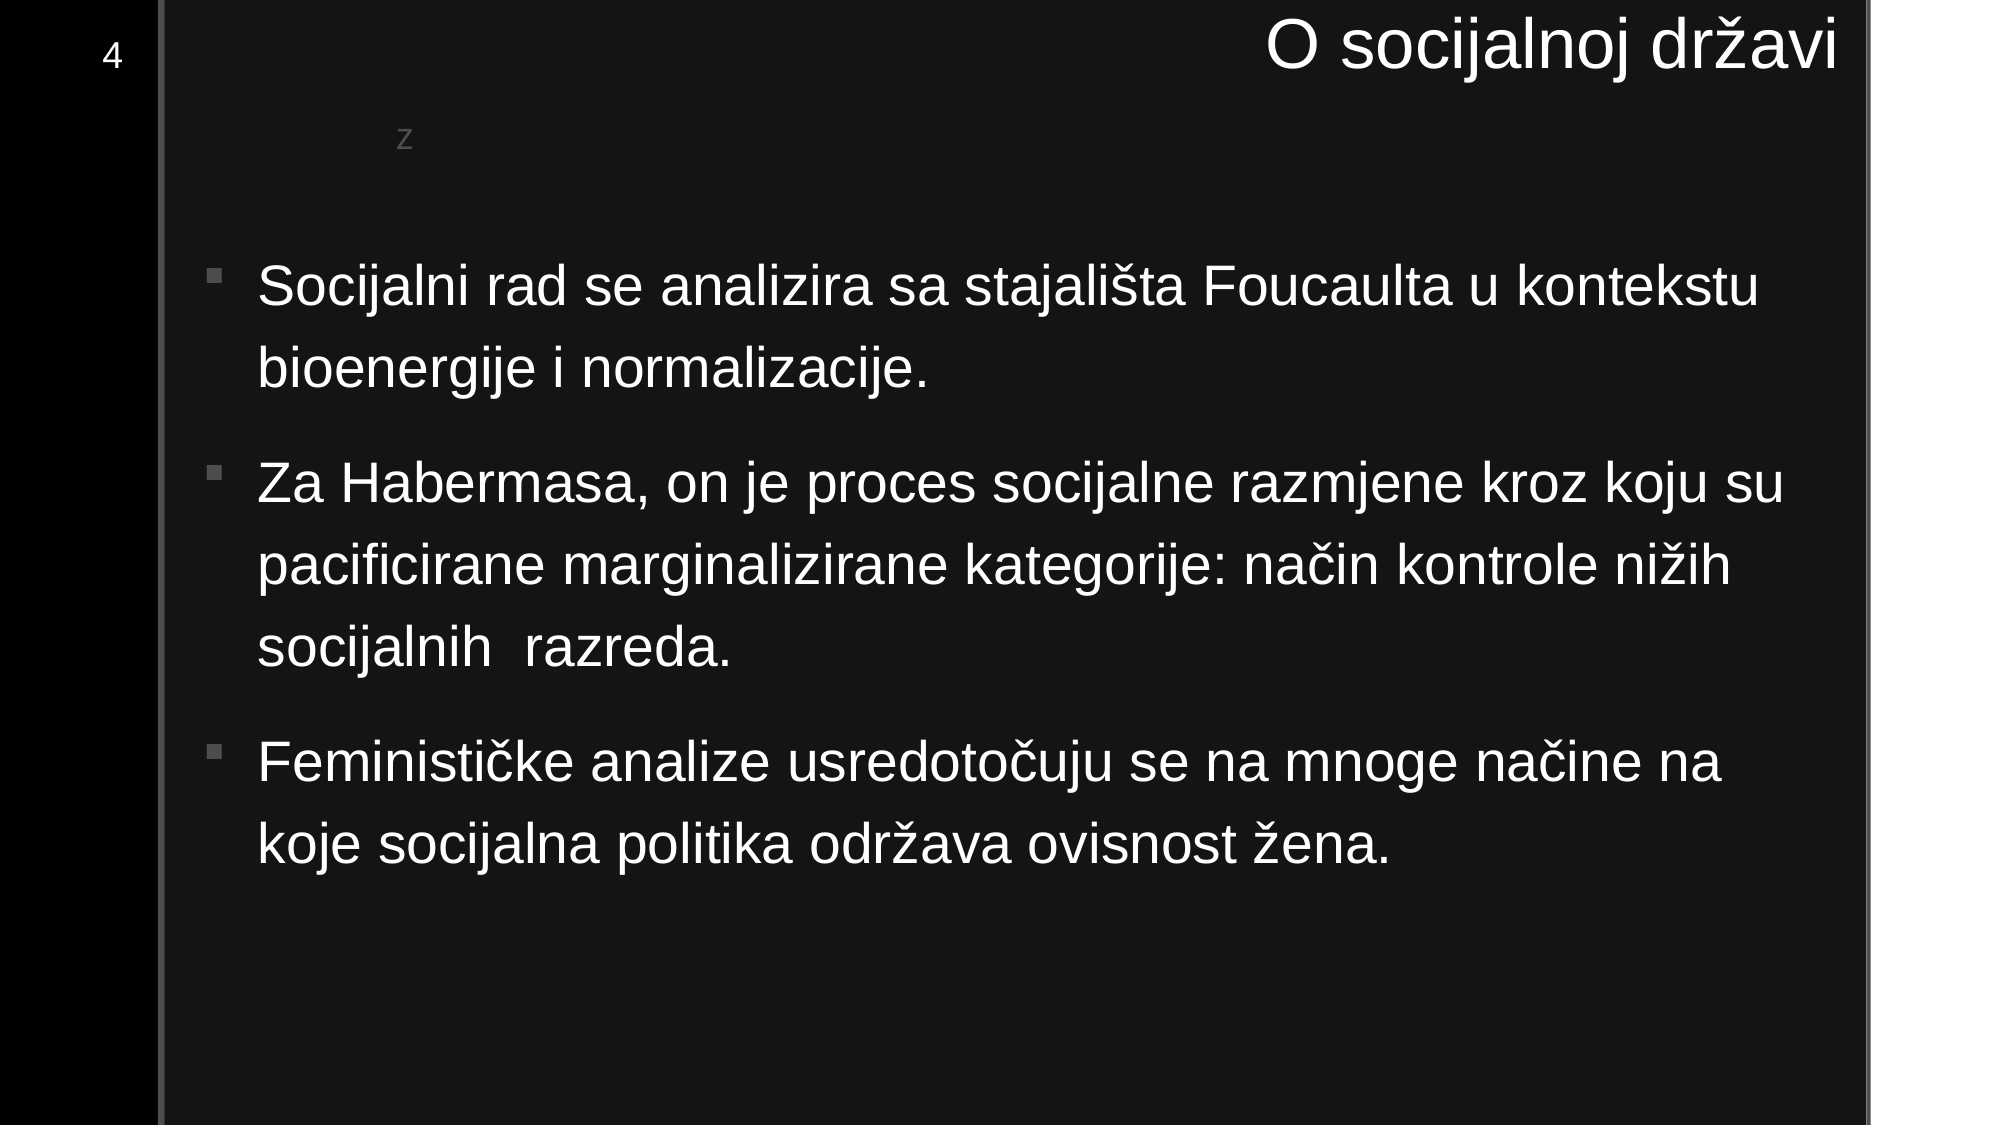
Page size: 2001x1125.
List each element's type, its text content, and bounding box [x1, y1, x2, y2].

slide_number 4 [25, 26, 131, 80]
list Socijalni rad se analizira sa stajališta Foucaulta u kontekstu bioenergije i normalizacije. Za Habermasa, on je proces socijalne razmjene kroz koju su pacificirane marginalizirane kategorije: način kontrole nižih socijalnih razreda. Feminističke analize usredotočuju se na mnoge načine na koje socijalna politika održava ovisnost žena. [187, 227, 1815, 883]
title O socijalnoj državi [549, 0, 1856, 177]
